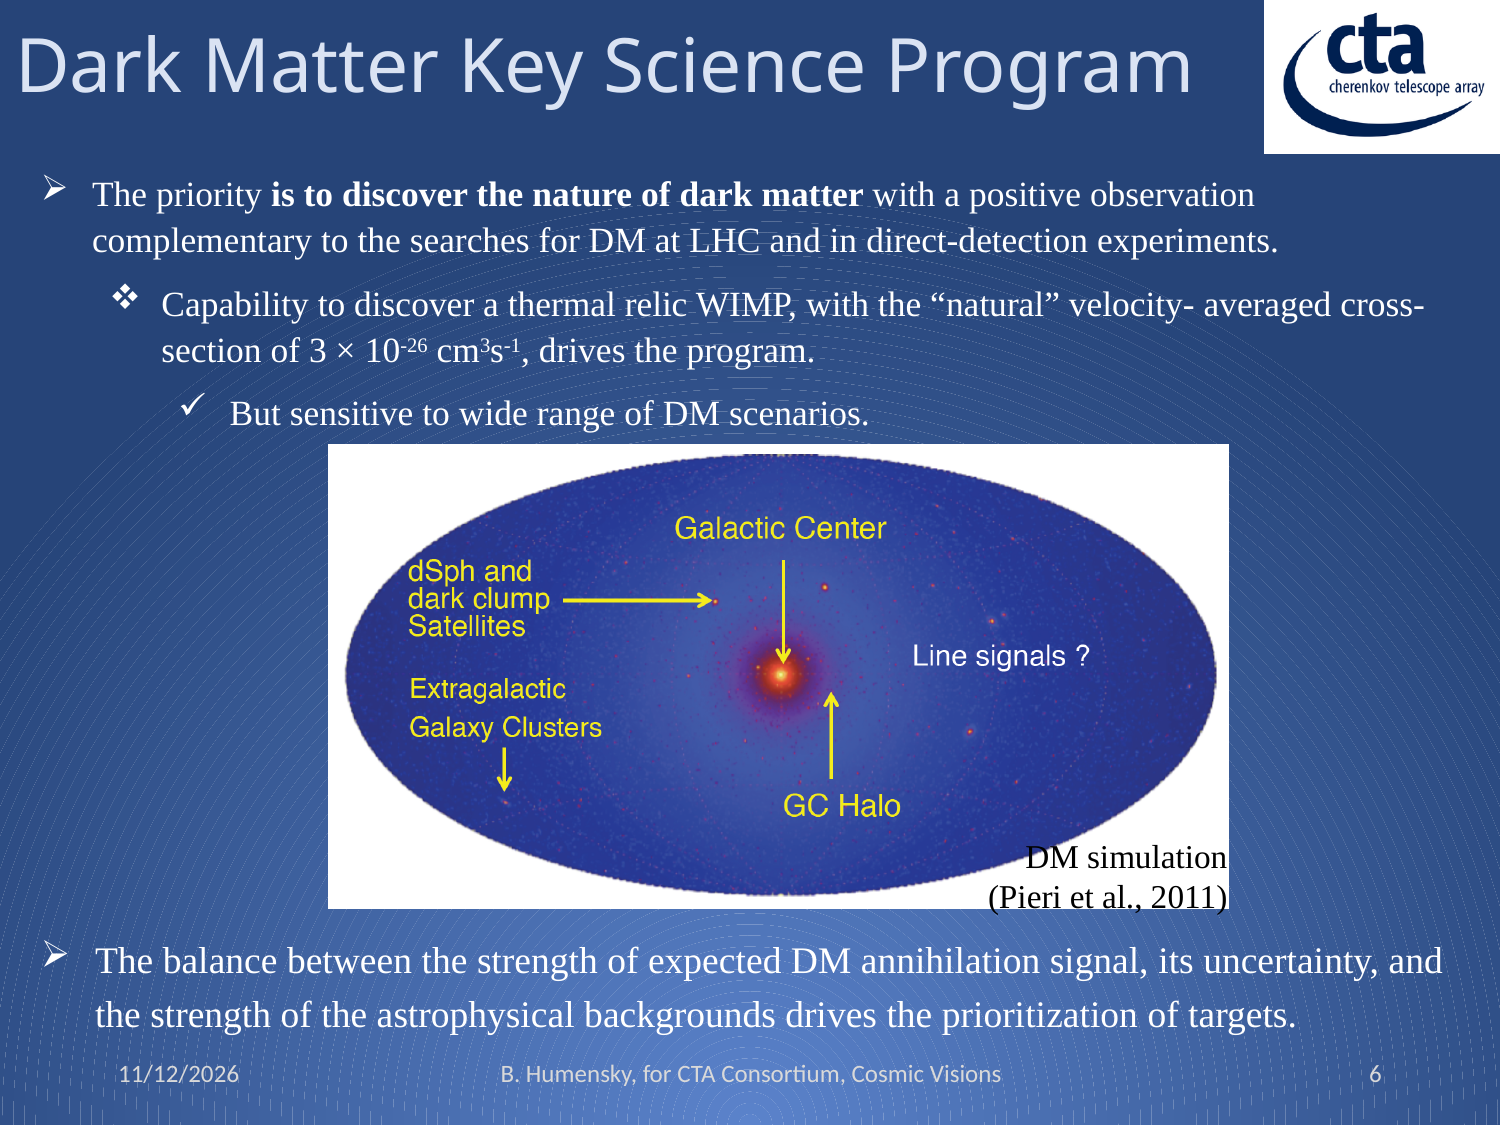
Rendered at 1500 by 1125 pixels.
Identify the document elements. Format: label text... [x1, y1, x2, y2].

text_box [328, 444, 1243, 924]
slide_number 6 [1059, 1045, 1397, 1103]
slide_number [103, 1045, 441, 1103]
list The priority is to discover the nature of dark matter with a positive observation complementary to the searches for DM at LHC and in direct-detection experiments. Capability to discover a thermal relic WIMP, with the “natural” velocity- averaged cross-section of 3 × 10-26 cm3s-1, drives the program. But sensitive to wide range of DM scenarios. [25, 158, 1472, 443]
footer B. Humensky, for CTA Consortium, Cosmic Visions [482, 1045, 1021, 1103]
title Dark Matter Key Science Program [0, 2, 1500, 134]
text_box The balance between the strength of expected DM annihilation signal, its uncertainty, and the strength of the astrophysical backgrounds drives the prioritization of targets. [25, 919, 1472, 1045]
picture [1264, 134, 1500, 154]
